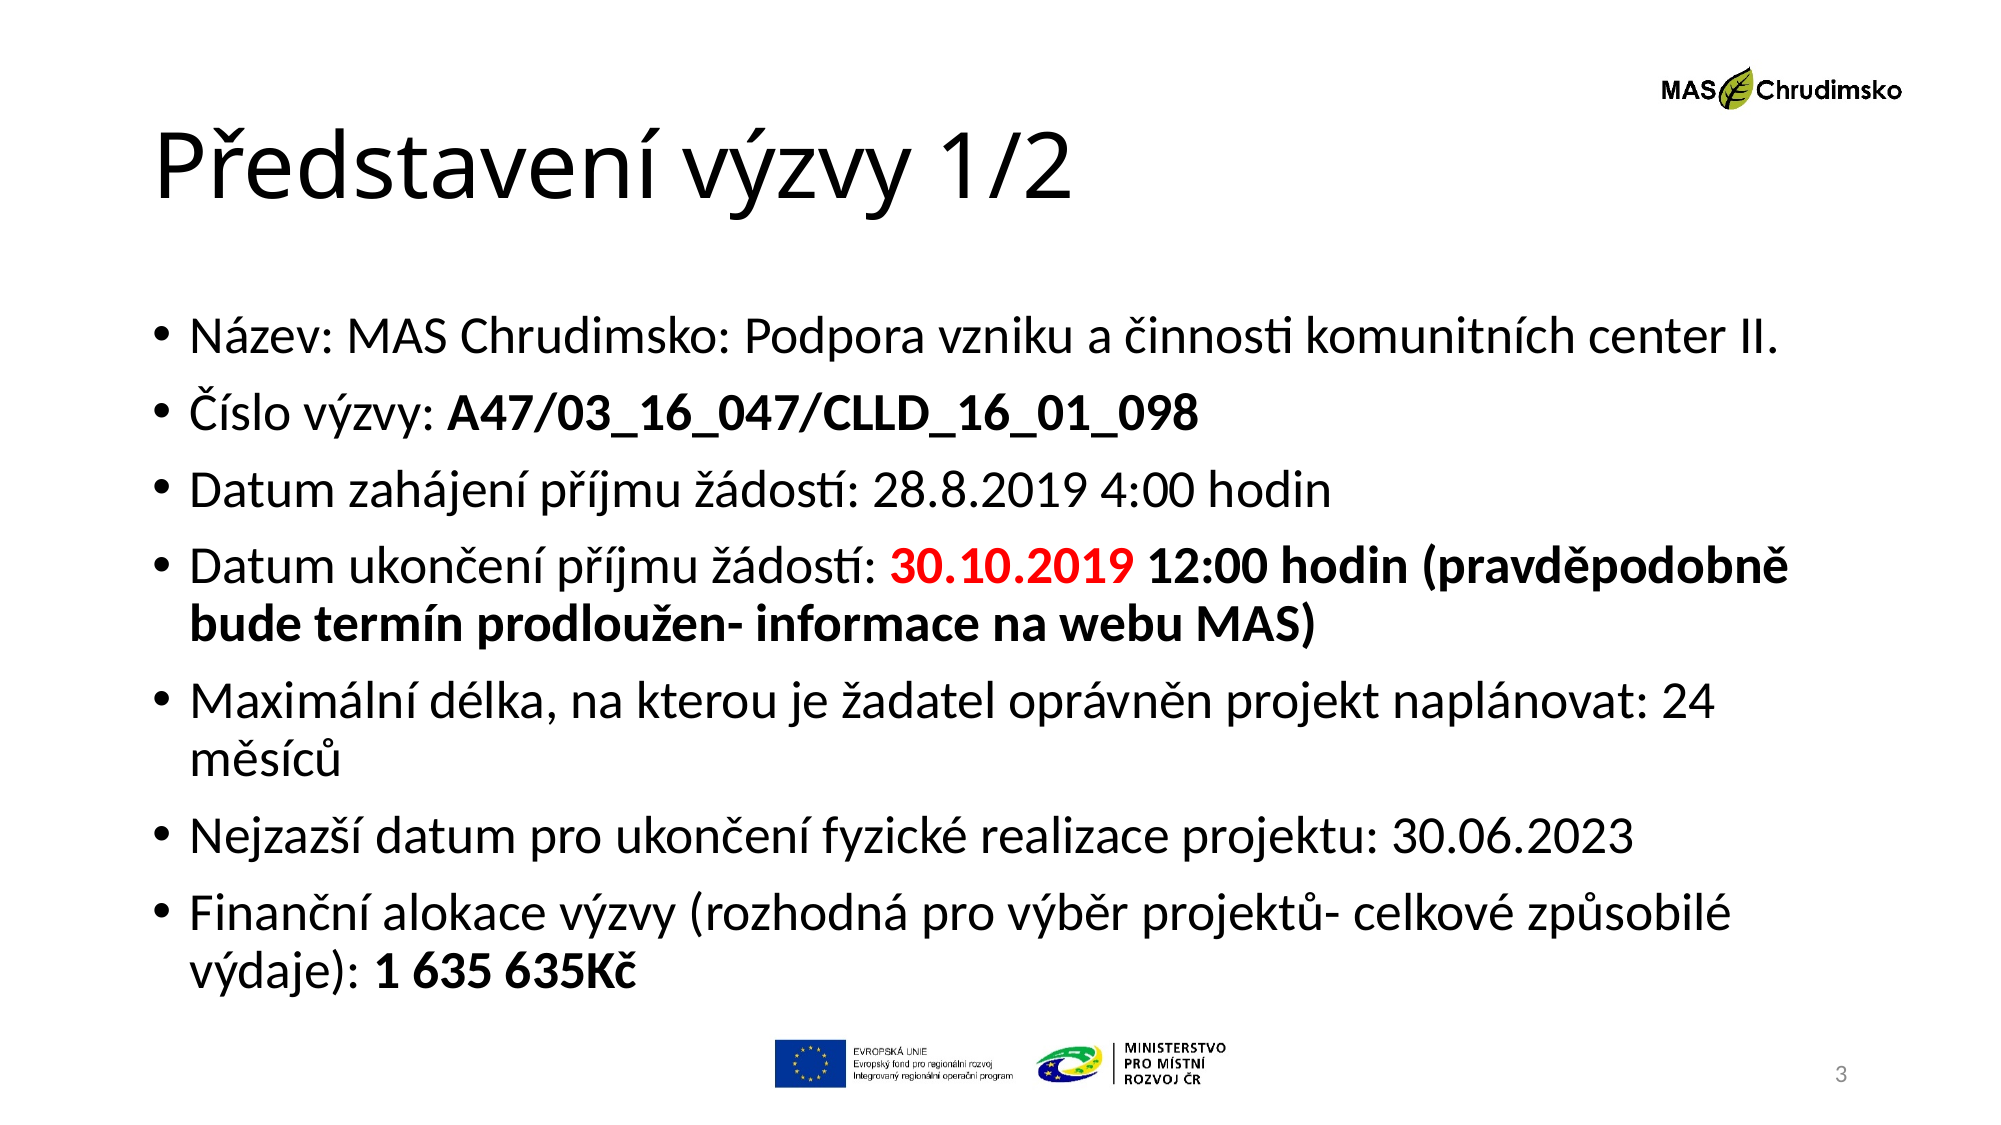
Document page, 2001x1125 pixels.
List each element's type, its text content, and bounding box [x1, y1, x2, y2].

picture [759, 1023, 1241, 1103]
slide_number 3 [1412, 1042, 1863, 1103]
picture [1641, 59, 1922, 116]
title Představení výzvy 1/2 [137, 59, 1863, 278]
list Název: MAS Chrudimsko: Podpora vzniku a činnosti komunitních center II. Číslo výzvy: A47/03_16_047/CLLD_16_01_098 Datum zahájení příjmu žádostí: 28.8.2019 4:00 hodin Datum ukončení příjmu žádostí: 30.10.2019 12:00 hodin (pravděpodobně bude termín prodloužen- informace na webu MAS) Maximální délka, na kterou je žadatel oprávněn projekt naplánovat: 24 měsíců Nejzazší datum pro ukončení fyzické realizace projektu: 30.06.2023 Finanční alokace výzvy (rozhodná pro výběr projektů- celkové způsobilé výdaje): 1 635 635Kč [137, 299, 1863, 1014]
